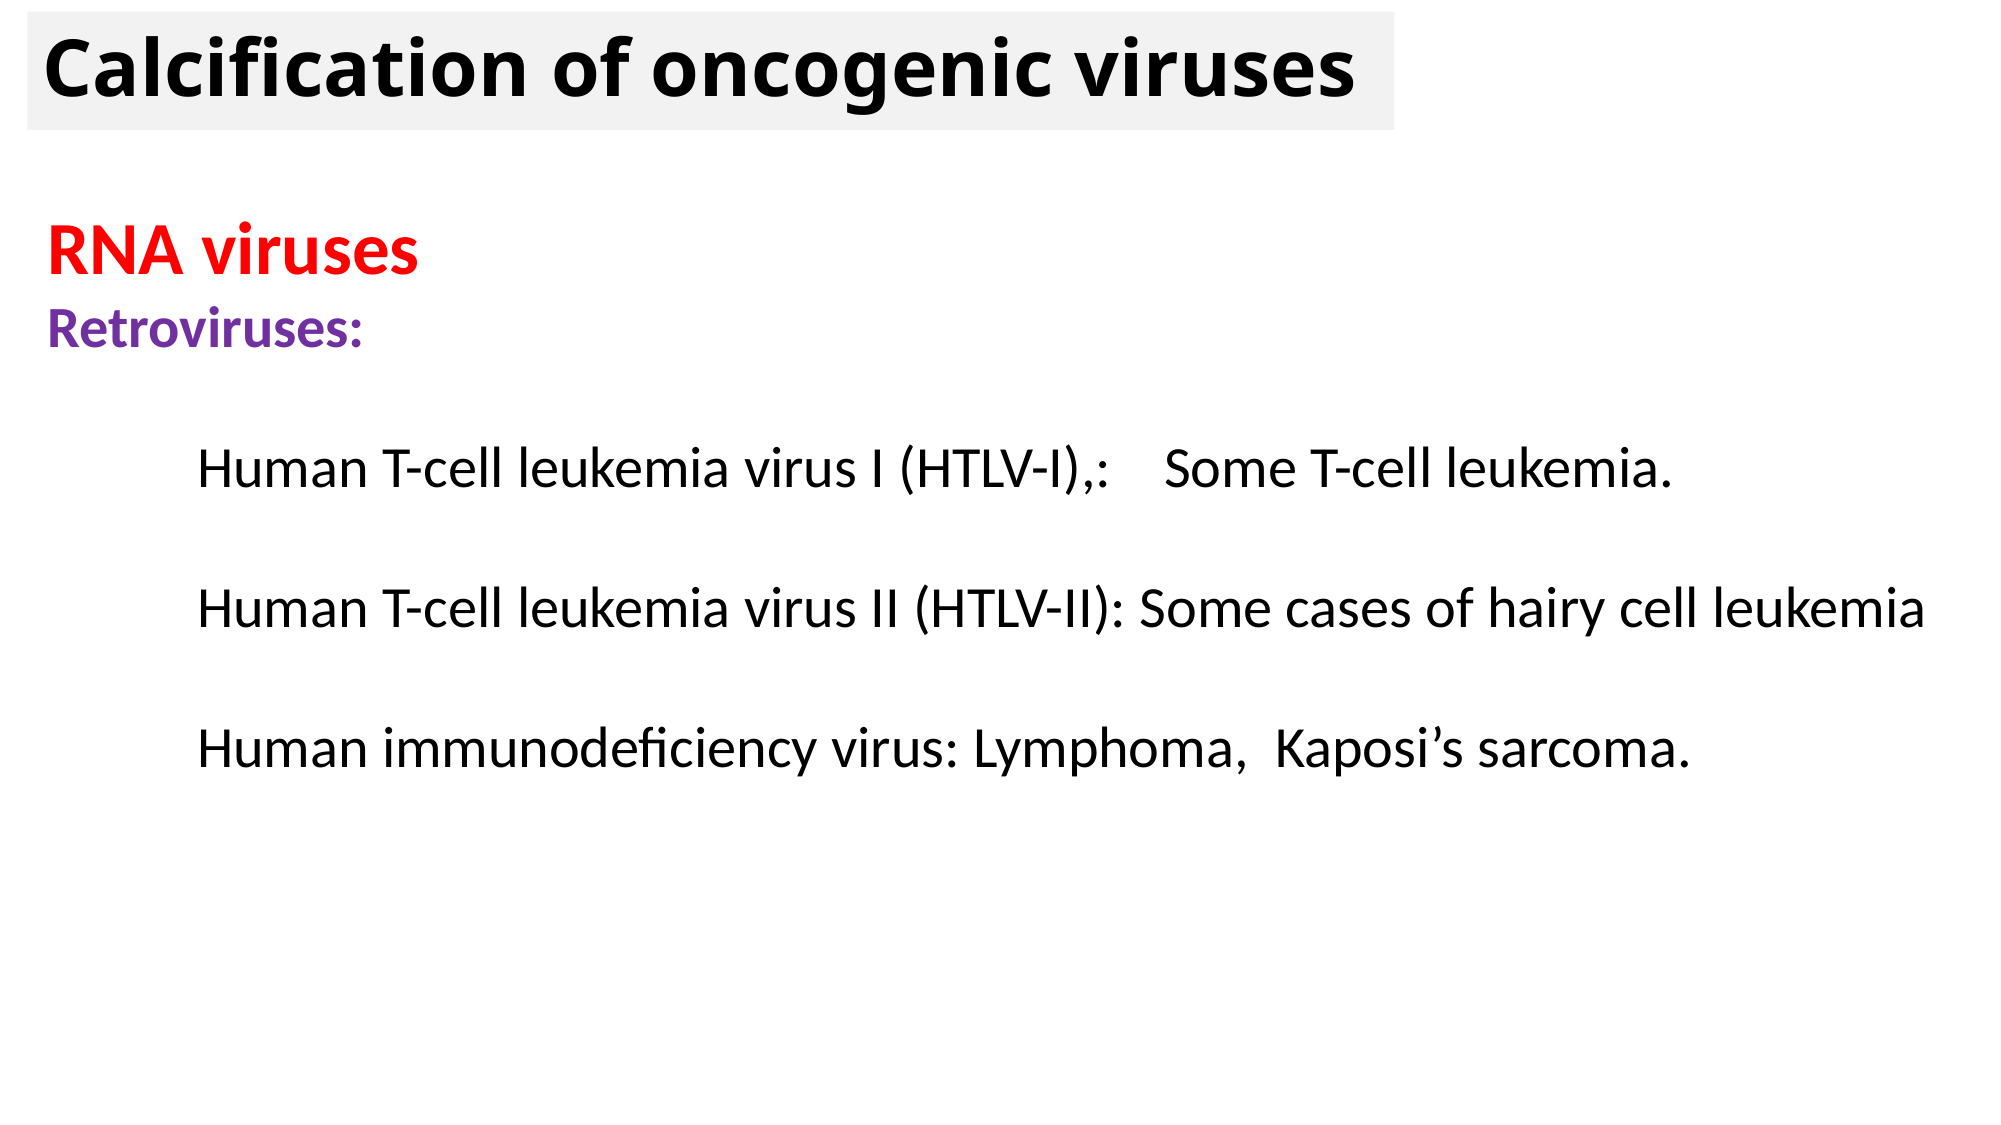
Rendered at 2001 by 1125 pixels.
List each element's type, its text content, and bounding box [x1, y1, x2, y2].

text_box Calcification of oncogenic viruses [27, 11, 1395, 130]
text_box RNA viruses Retroviruses: Human T-cell leukemia virus I (HTLV-I),: Some T-cell leukemia. Human T-cell leukemia virus II (HTLV-II): Some cases of hairy cell leukemia Human immunodeficiency virus: Lymphoma, Kaposi’s sarcoma. [32, 191, 1972, 787]
